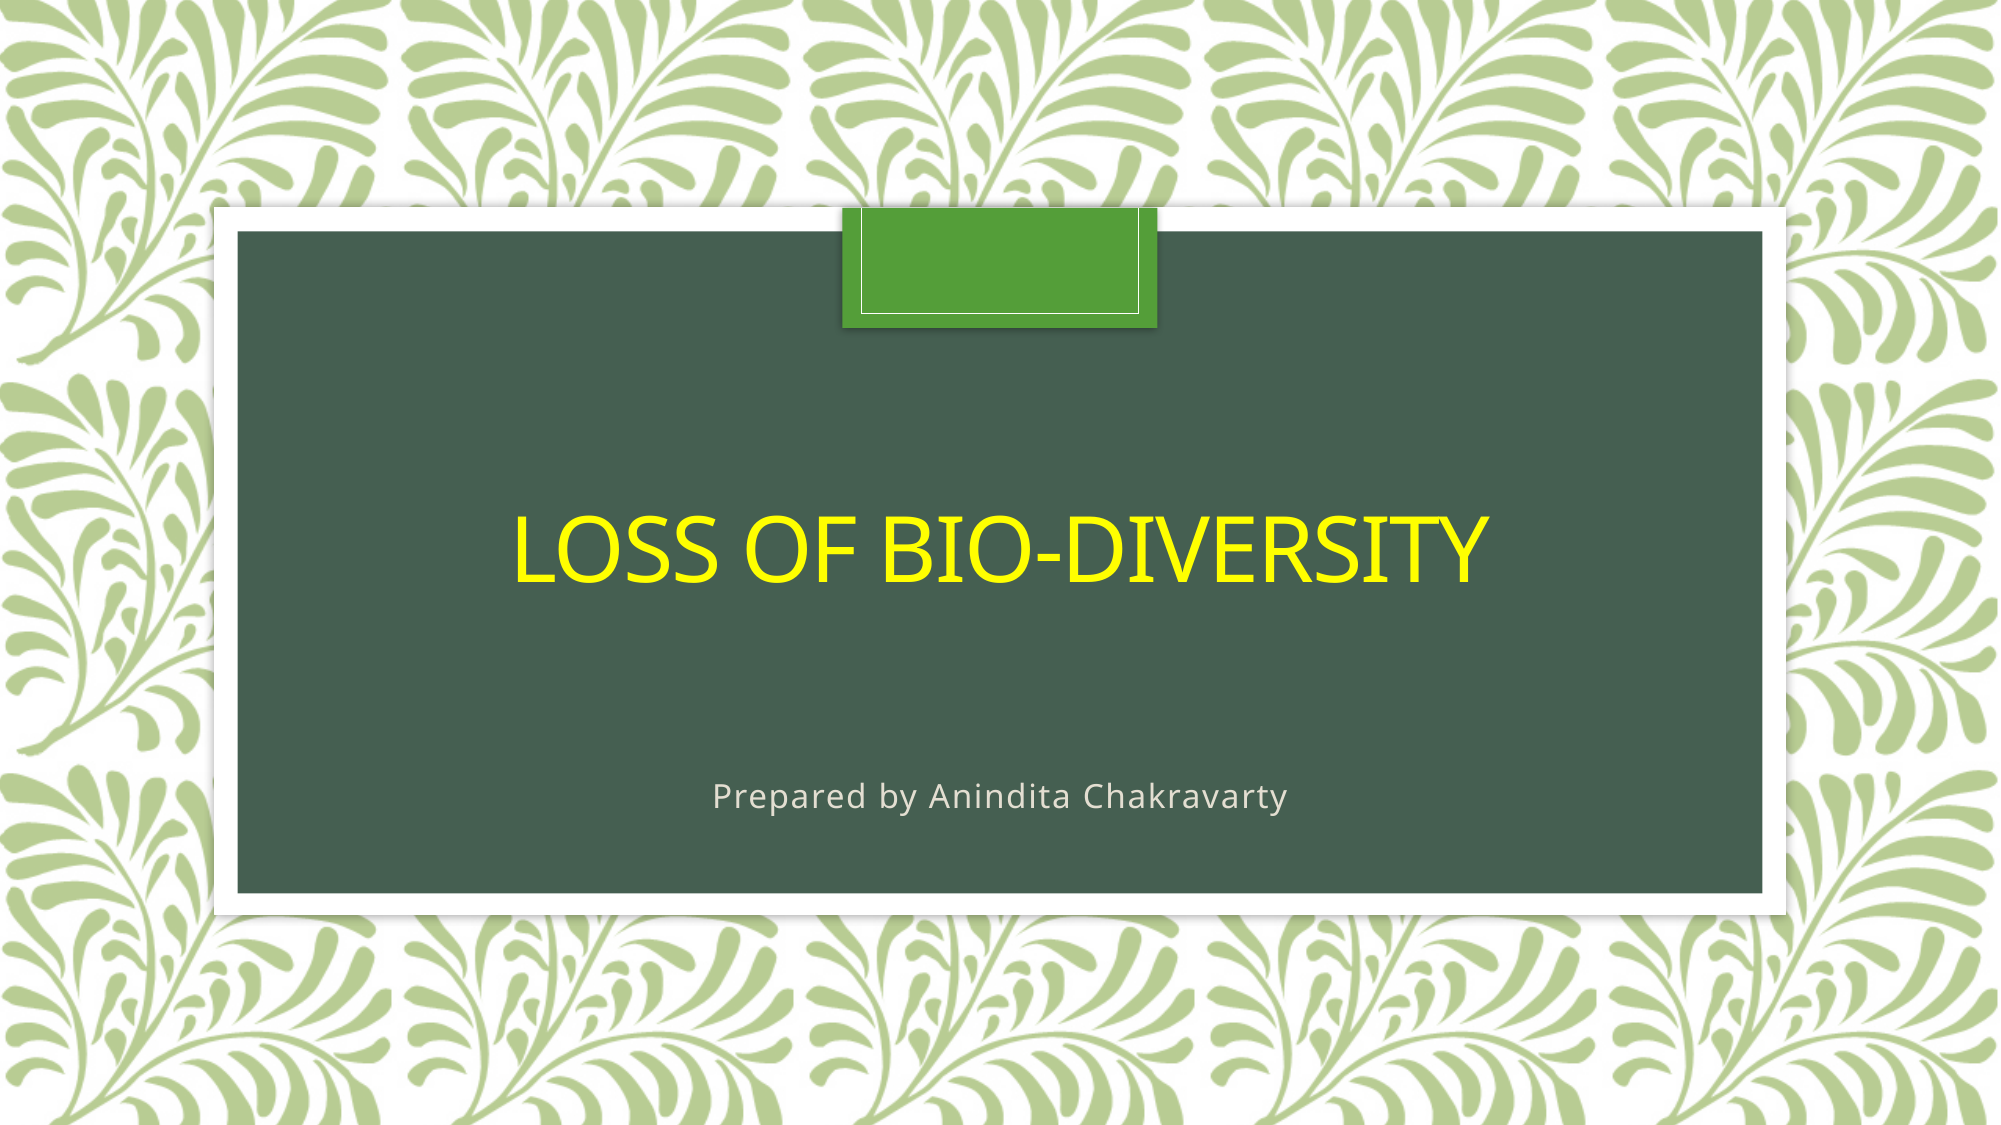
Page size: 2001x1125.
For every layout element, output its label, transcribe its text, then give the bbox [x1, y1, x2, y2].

subtitle Prepared by Anindita Chakravarty [256, 768, 1745, 844]
title Loss of bio-diversity [256, 343, 1744, 768]
